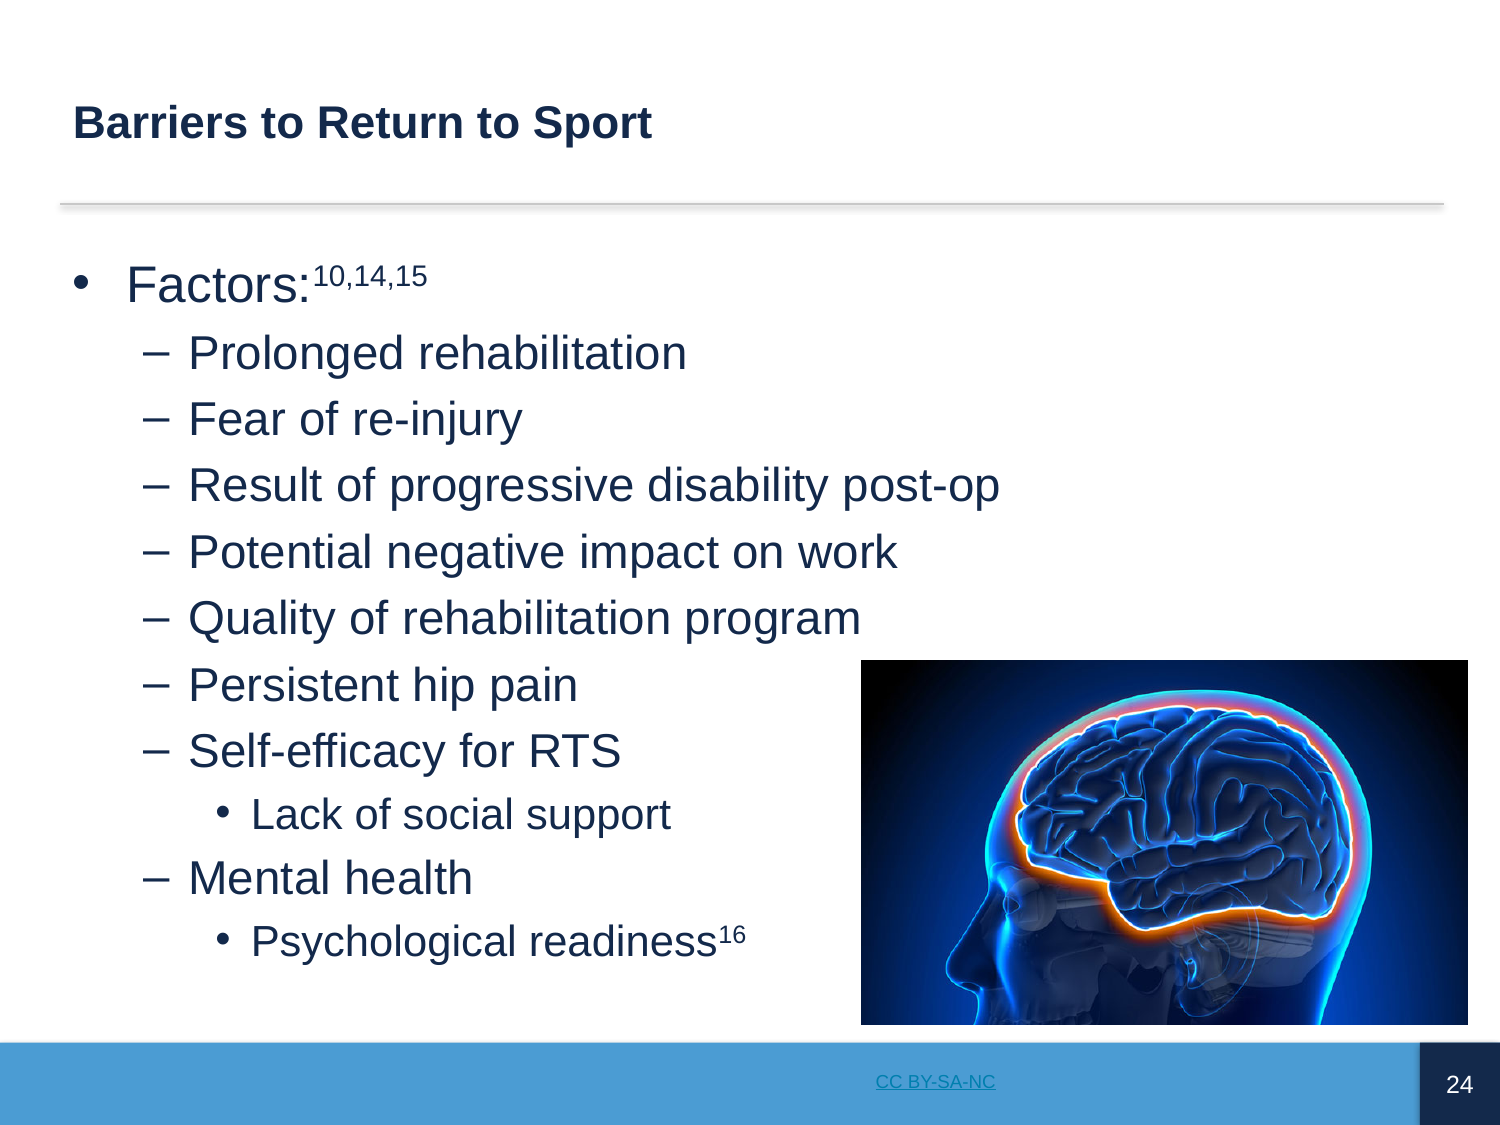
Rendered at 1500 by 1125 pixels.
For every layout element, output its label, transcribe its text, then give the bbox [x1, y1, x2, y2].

picture [860, 660, 1469, 1025]
title Barriers to Return to Sport [57, 35, 1444, 205]
list Factors:10,14,15 Prolonged rehabilitation Fear of re-injury Result of progressive disability post-op Potential negative impact on work Quality of rehabilitation program Persistent hip pain Self-efficacy for RTS Lack of social support Mental health Psychological readiness16 [57, 242, 1442, 978]
text_box This Photo by Unknown Author is licensed under CC BY-SA-NC [860, 1039, 1390, 1100]
slide_number 24 [1419, 1042, 1500, 1125]
